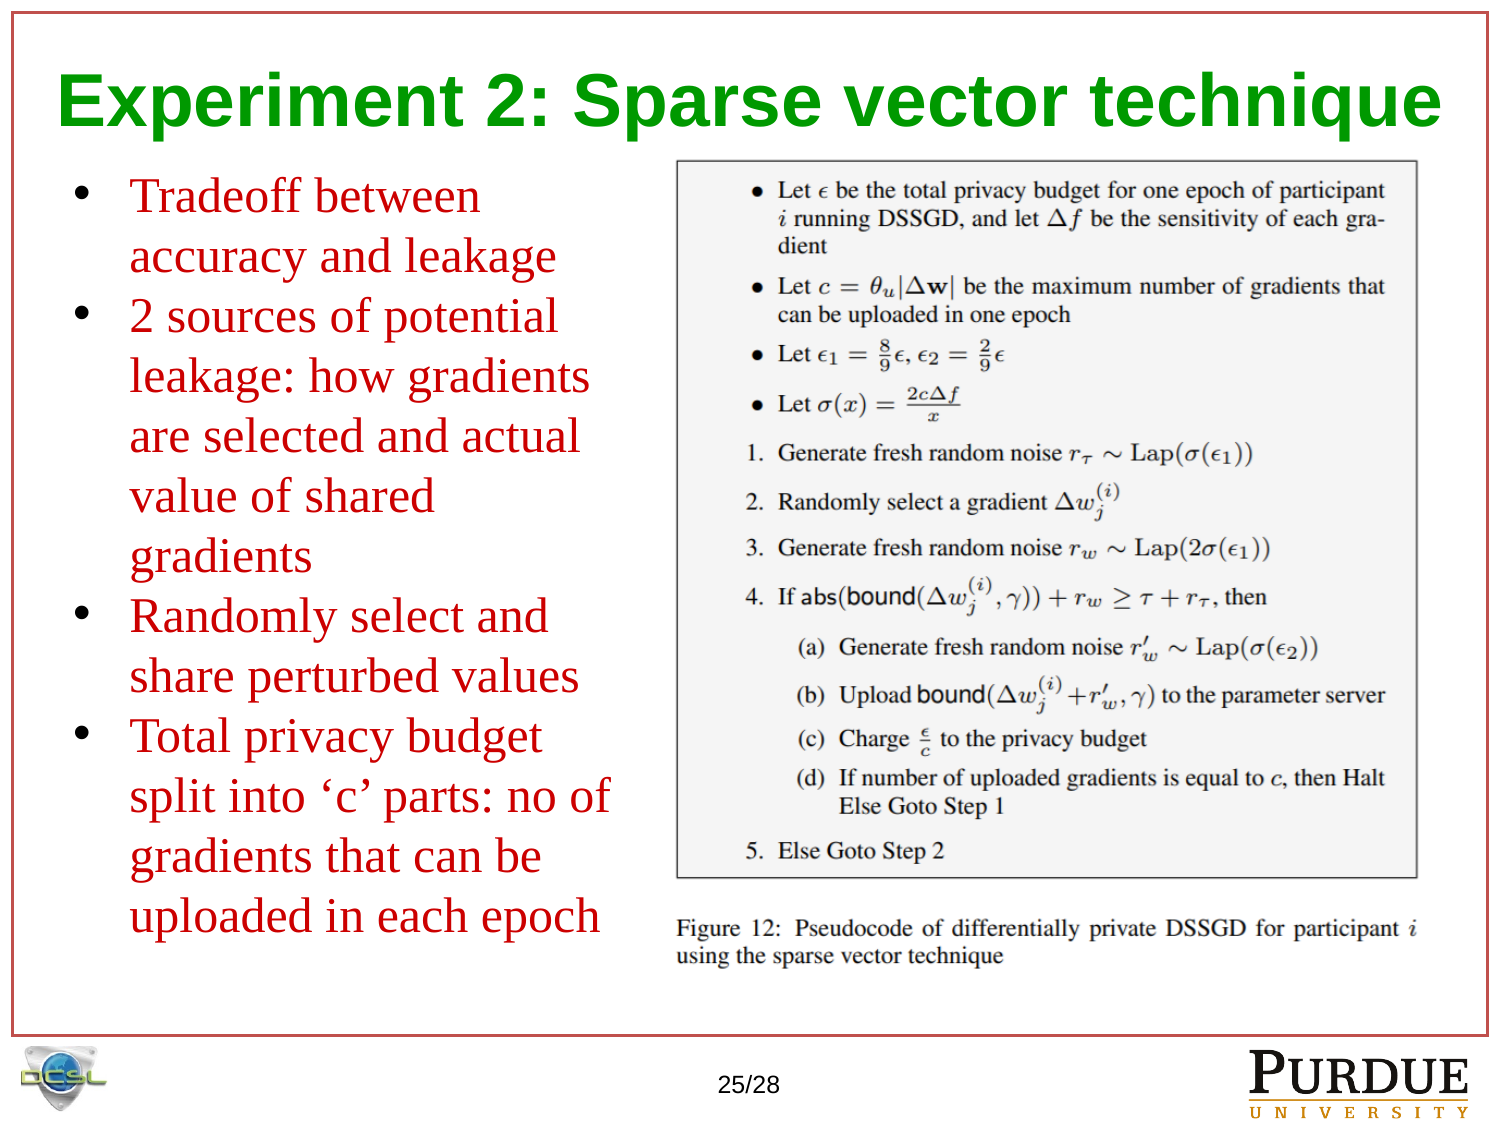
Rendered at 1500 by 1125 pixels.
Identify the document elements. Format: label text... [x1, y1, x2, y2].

text_box Tradeoff between accuracy and leakage 2 sources of potential leakage: how gradients are selected and actual value of shared gradients Randomly select and share perturbed values Total privacy budget split into ‘c’ parts: no of gradients that can be uploaded in each epoch [33, 155, 647, 975]
text_box Experiment 2: Sparse vector technique [34, 37, 1466, 156]
picture [1235, 1042, 1483, 1125]
picture [667, 152, 1445, 973]
picture [21, 1046, 108, 1112]
